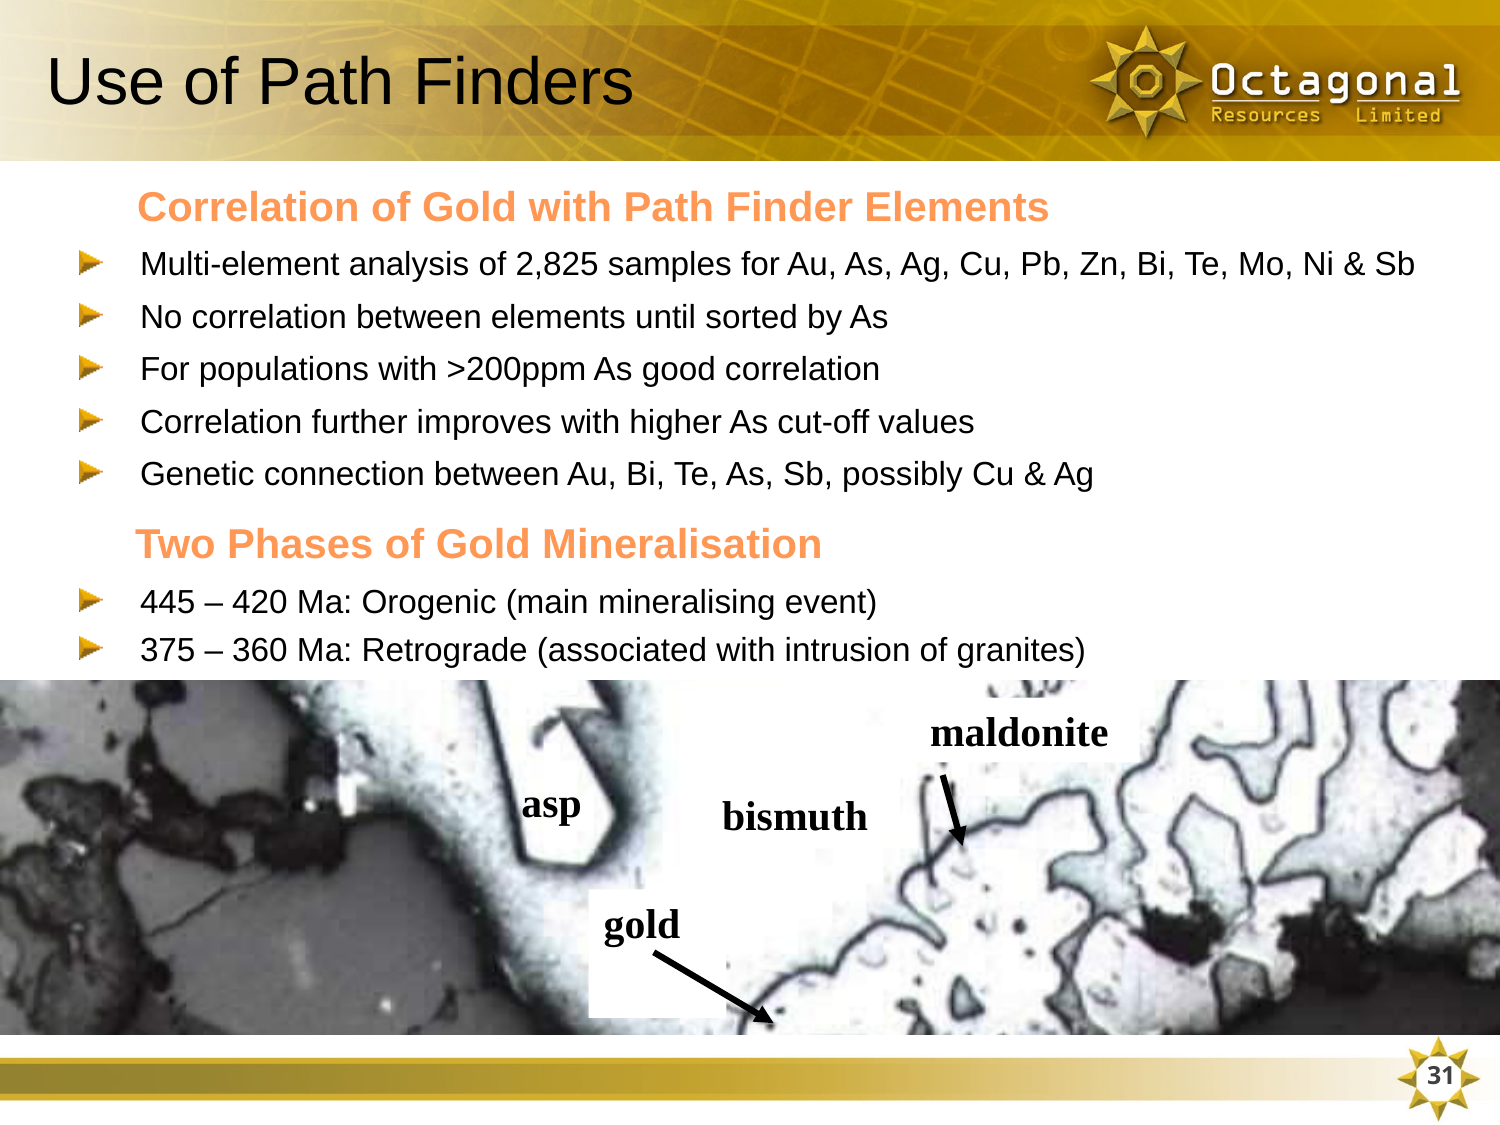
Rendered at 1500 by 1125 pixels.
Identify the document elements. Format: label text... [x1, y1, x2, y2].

picture [79, 355, 103, 380]
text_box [653, 951, 774, 1024]
picture [79, 588, 103, 612]
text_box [942, 774, 963, 847]
picture [79, 250, 103, 275]
picture [79, 460, 103, 484]
text_box Correlation of Gold with Path Finder Elements Multi-element analysis of 2,825 samples for Au, As, Ag, Cu, Pb, Zn, Bi, Te, Mo, Ni & Sb No correlation between elements until sorted by As For populations with >200ppm As good correlation Correlation further improves with higher As cut-off values Genetic connection between Au, Bi, Te, As, Sb, possibly Cu & Ag Two Phases of Gold Mineralisation 445 – 420 Ma: Orogenic (main mineralising event) 375 – 360 Ma: Retrograde (associated with intrusion of granites) [64, 172, 1500, 676]
picture [0, 0, 1500, 162]
picture [79, 303, 103, 327]
picture [0, 680, 1500, 1124]
picture [79, 408, 103, 432]
picture [79, 636, 103, 660]
